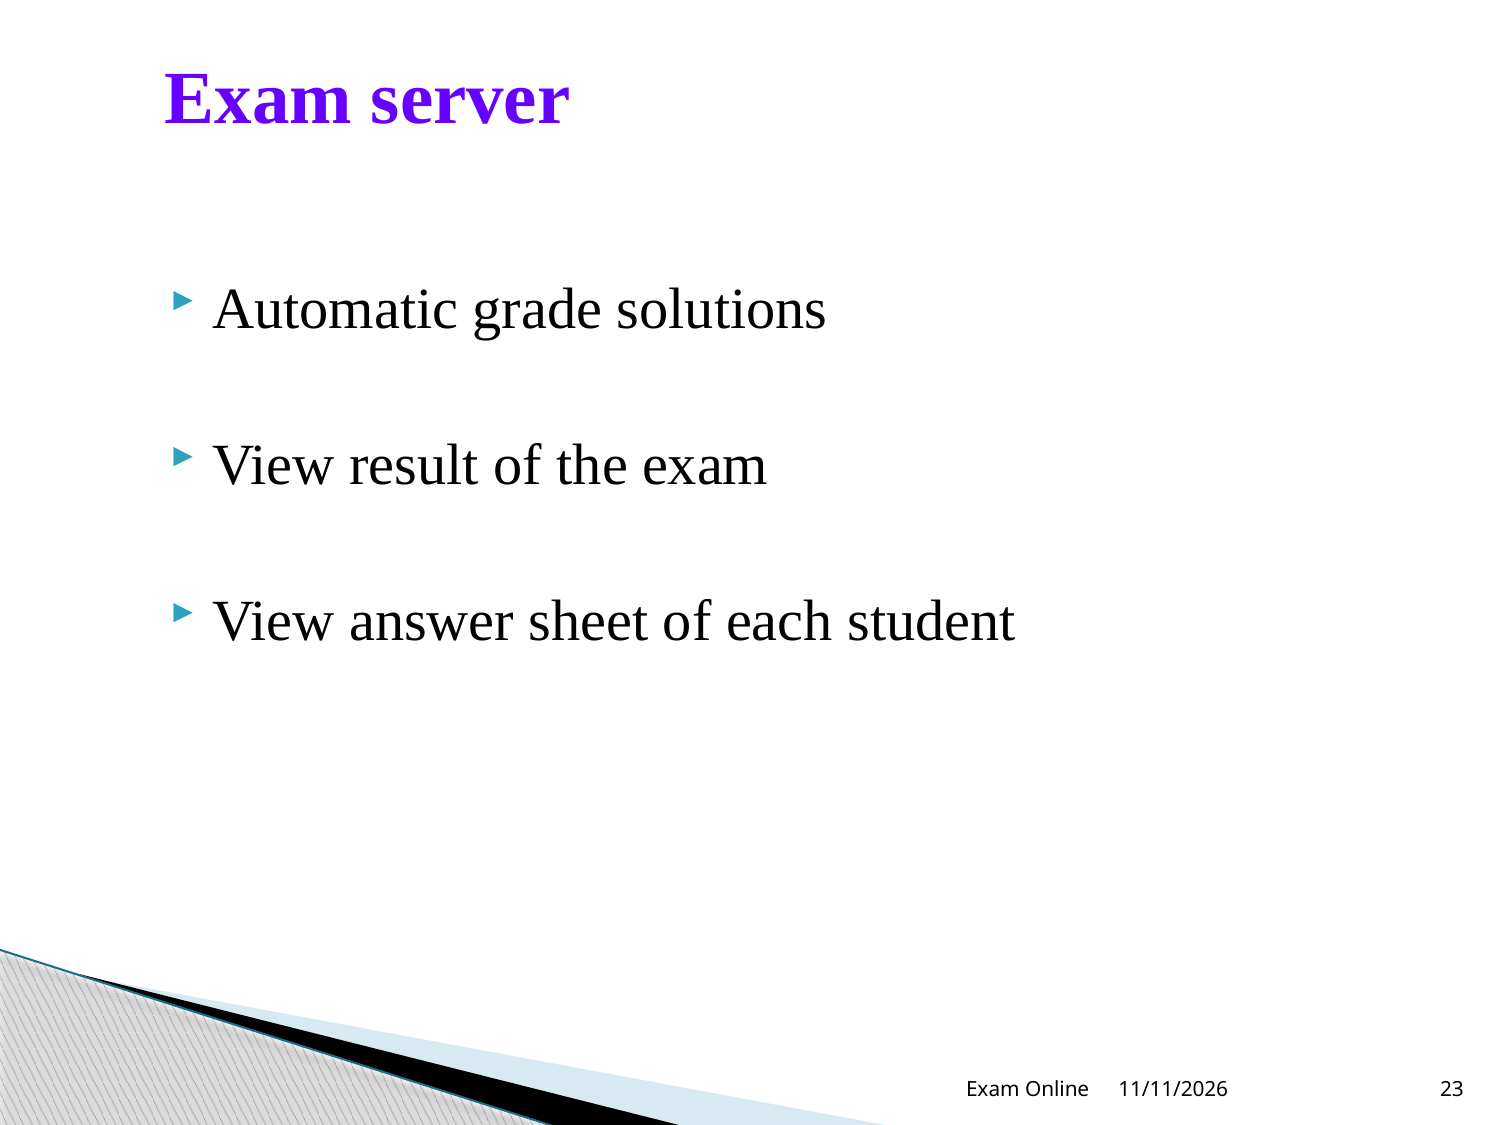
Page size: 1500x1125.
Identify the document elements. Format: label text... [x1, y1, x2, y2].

footer Exam Online [718, 1051, 1105, 1112]
title Exam server [0, 0, 1225, 188]
slide_number 23 [1418, 1051, 1479, 1112]
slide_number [1105, 1051, 1418, 1112]
list Automatic grade solutions View result of the exam View answer sheet of each student [137, 262, 1300, 1005]
